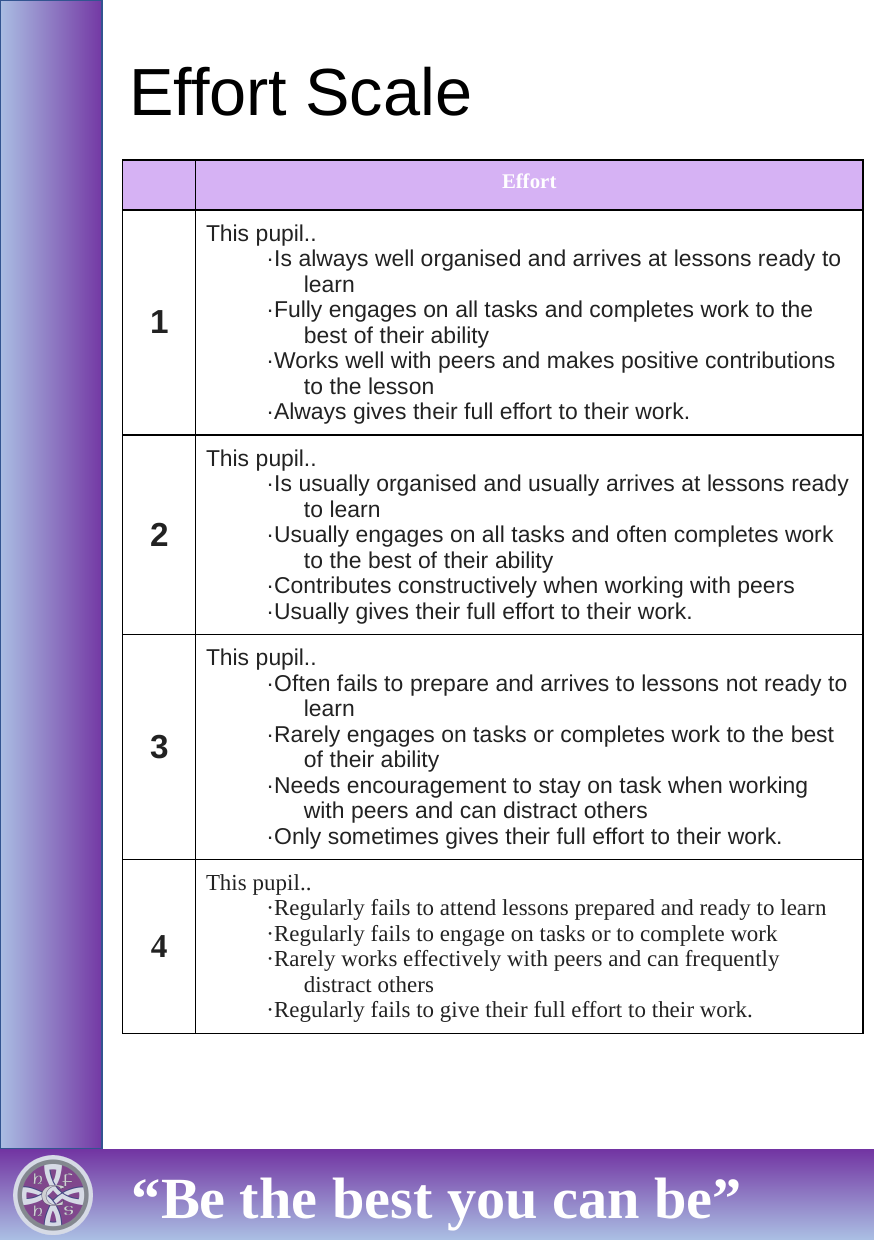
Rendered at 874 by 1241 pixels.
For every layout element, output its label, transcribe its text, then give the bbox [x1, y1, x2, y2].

table_cell This pupil.. ·Regularly fails to attend lessons prepared and ready to learn ·Regularly fails to engage on tasks or to complete work ·Rarely works effectively with peers and can frequently distract others ·Regularly fails to give their full effort to their work. [196, 860, 862, 1033]
table_cell 1 [123, 211, 195, 434]
table_cell This pupil.. ·Is usually organised and usually arrives at lessons ready to learn ·Usually engages on all tasks and often completes work to the best of their ability ·Contributes constructively when working with peers ·Usually gives their full effort to their work. [196, 436, 862, 634]
table_cell This pupil.. ·Often fails to prepare and arrives to lessons not ready to learn ·Rarely engages on tasks or completes work to the best of their ability ·Needs encouragement to stay on task when working with peers and can distract others ·Only sometimes gives their full effort to their work. [196, 635, 862, 859]
title Effort Scale [121, 30, 862, 161]
table_header Effort [196, 161, 862, 209]
table_cell 4 [123, 860, 195, 1033]
table_cell 3 [123, 635, 195, 859]
table_header [123, 161, 195, 209]
table_cell 2 [123, 436, 195, 634]
table_cell This pupil.. ·Is always well organised and arrives at lessons ready to learn ·Fully engages on all tasks and completes work to the best of their ability ·Works well with peers and makes positive contributions to the lesson ·Always gives their full effort to their work. [196, 211, 862, 434]
picture [13, 1155, 93, 1235]
